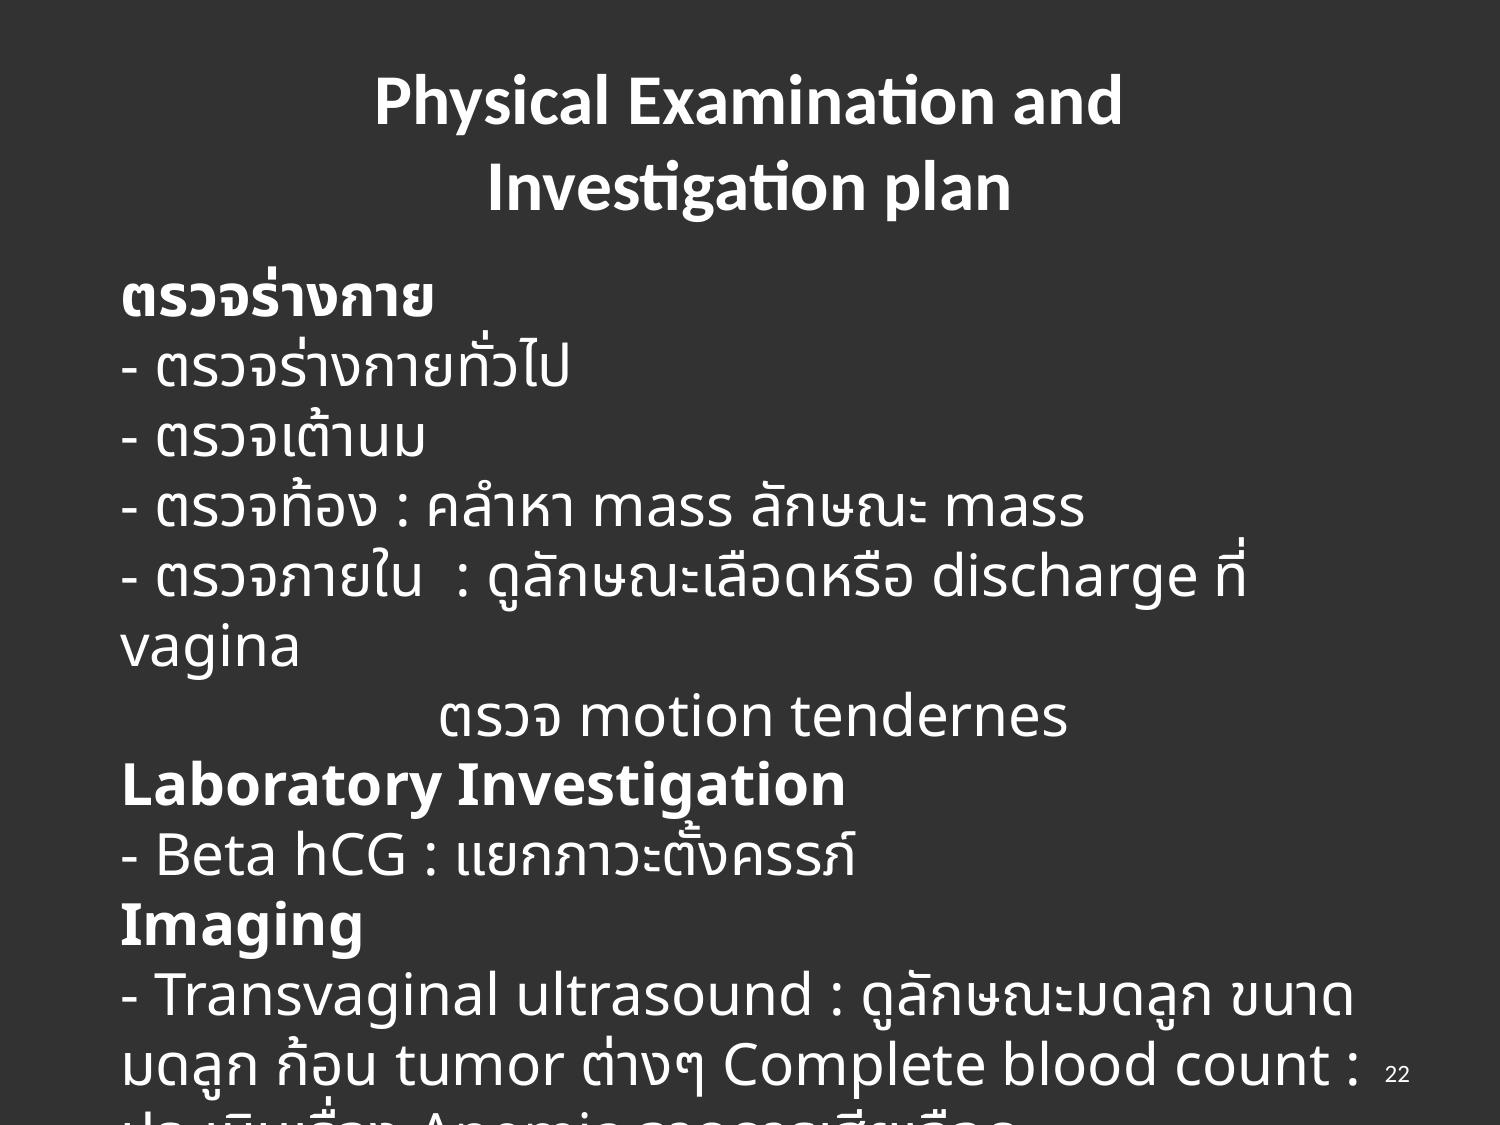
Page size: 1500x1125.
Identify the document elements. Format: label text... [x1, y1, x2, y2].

title Physical Examination and Investigation plan [75, 45, 1425, 233]
text_box ตรวจร่างกาย - ตรวจร่างกายทั่วไป - ตรวจเต้านม - ตรวจท้อง : คลำหา mass ลักษณะ mass - ตรวจภายใน : ดูลักษณะเลือดหรือ discharge ที่ vagina ตรวจ motion tendernes Laboratory Investigation - Beta hCG : แยกภาวะตั้งครรภ์ Imaging - Transvaginal ultrasound : ดูลักษณะมดลูก ขนาดมดลูก ก้อน tumor ต่างๆ Complete blood count : ประเมินเรื่อง Anemia จากการเสียเลือด [105, 250, 1383, 1125]
slide_number 22 [1383, 1042, 1425, 1103]
